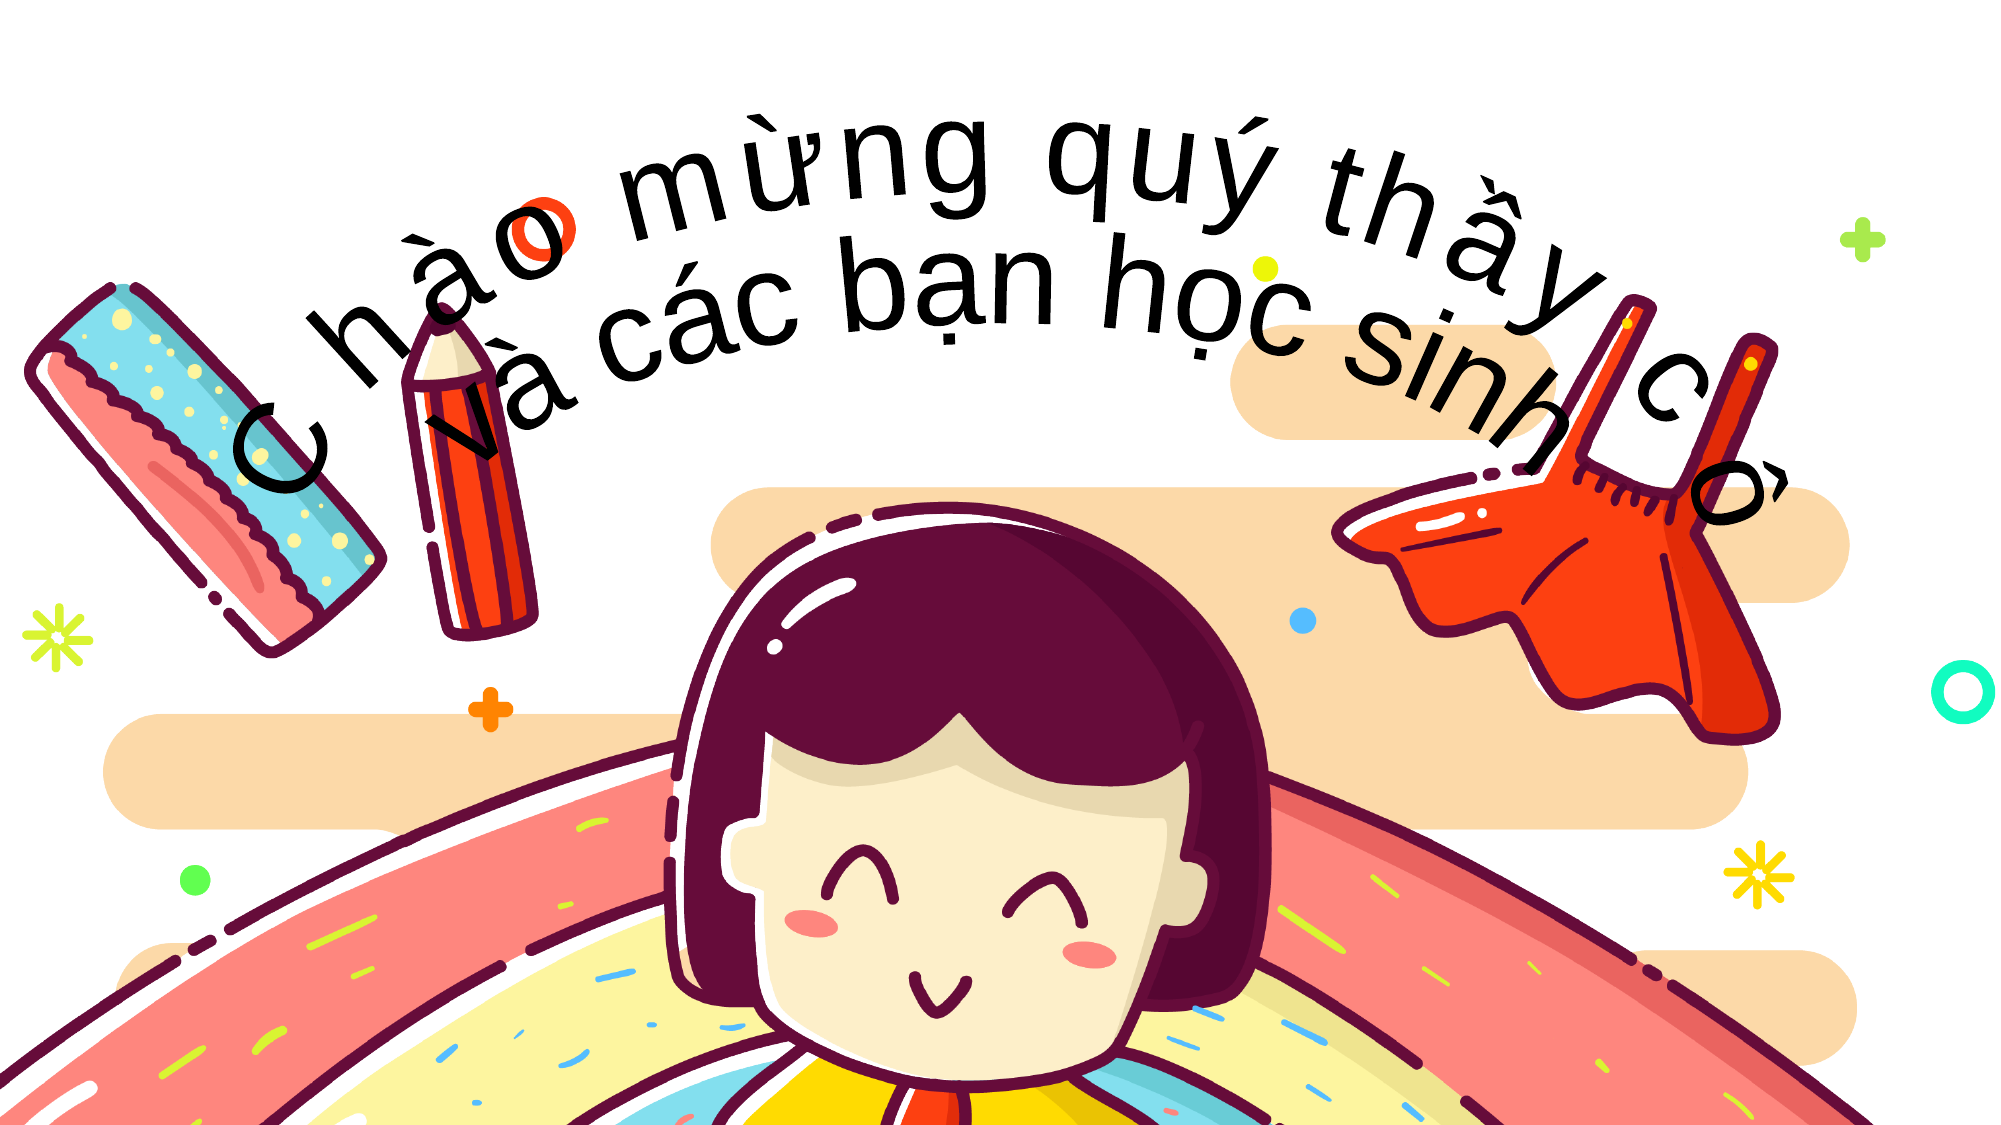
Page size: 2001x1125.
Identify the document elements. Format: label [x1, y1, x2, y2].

picture [0, 197, 2000, 1125]
